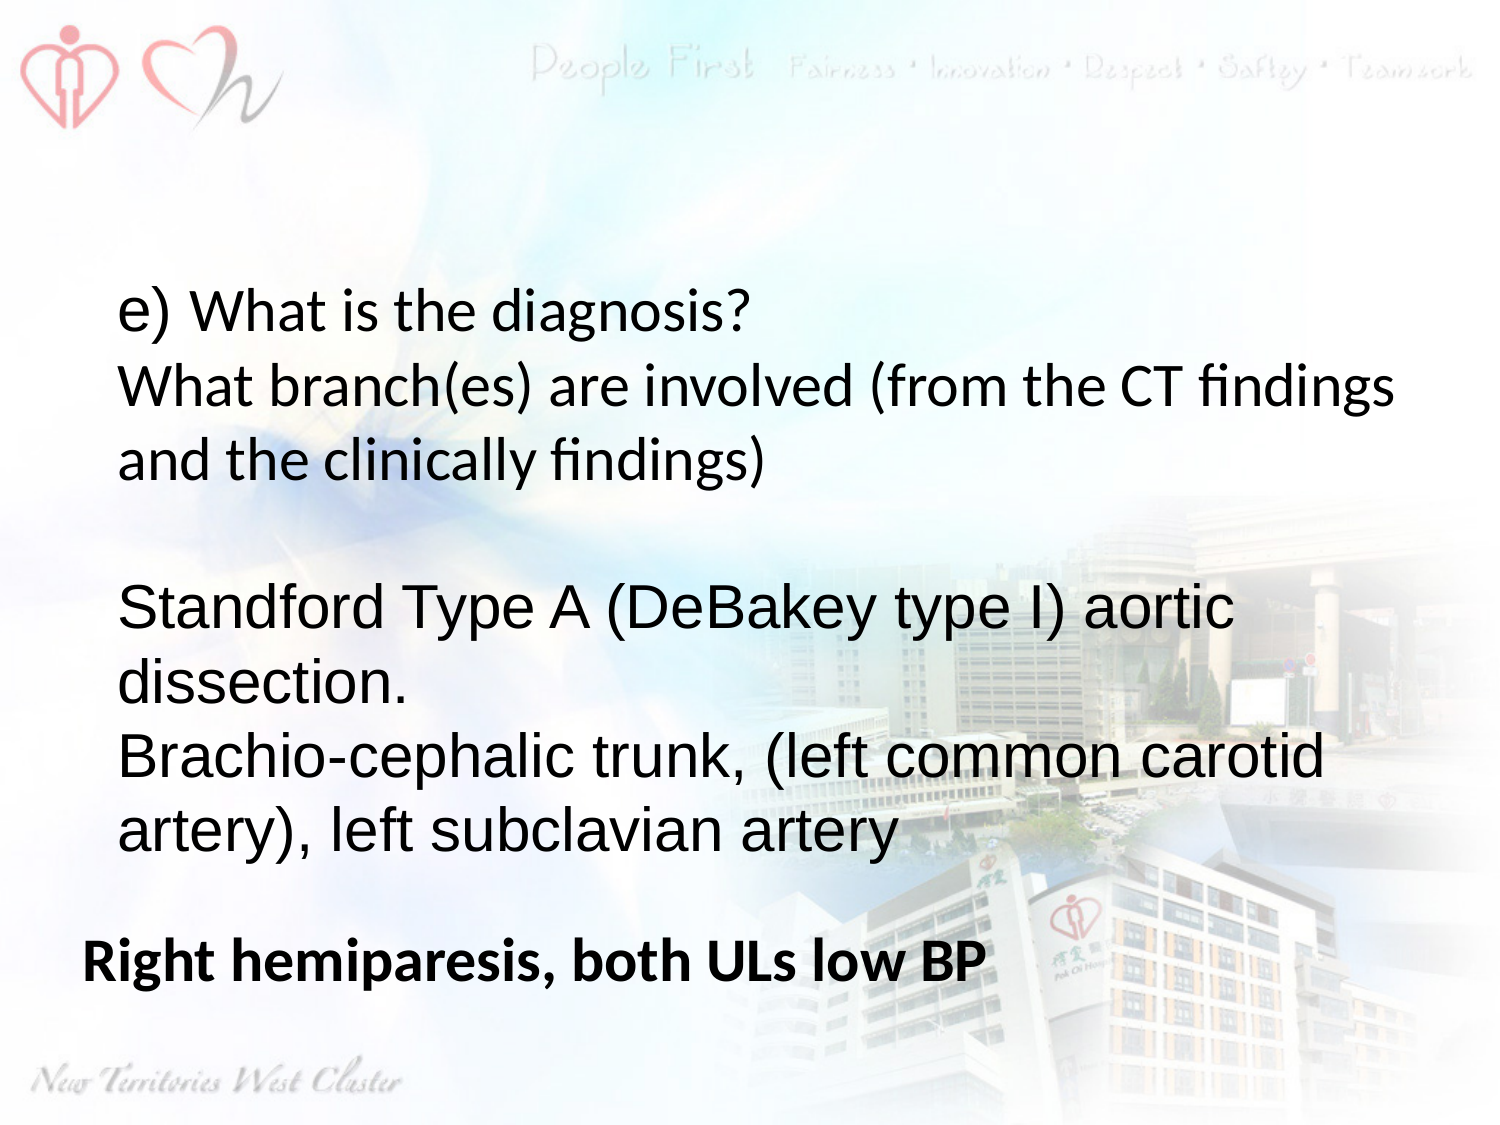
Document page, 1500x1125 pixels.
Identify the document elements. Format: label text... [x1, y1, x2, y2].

list e) What is the diagnosis? What branch(es) are involved (from the CT findings and the clinically findings) Standford Type A (DeBakey type I) aortic dissection. Brachio-cephalic trunk, (left common carotid artery), left subclavian artery Right hemiparesis, both ULs low BP [74, 261, 1426, 1006]
picture [0, 0, 1500, 1125]
